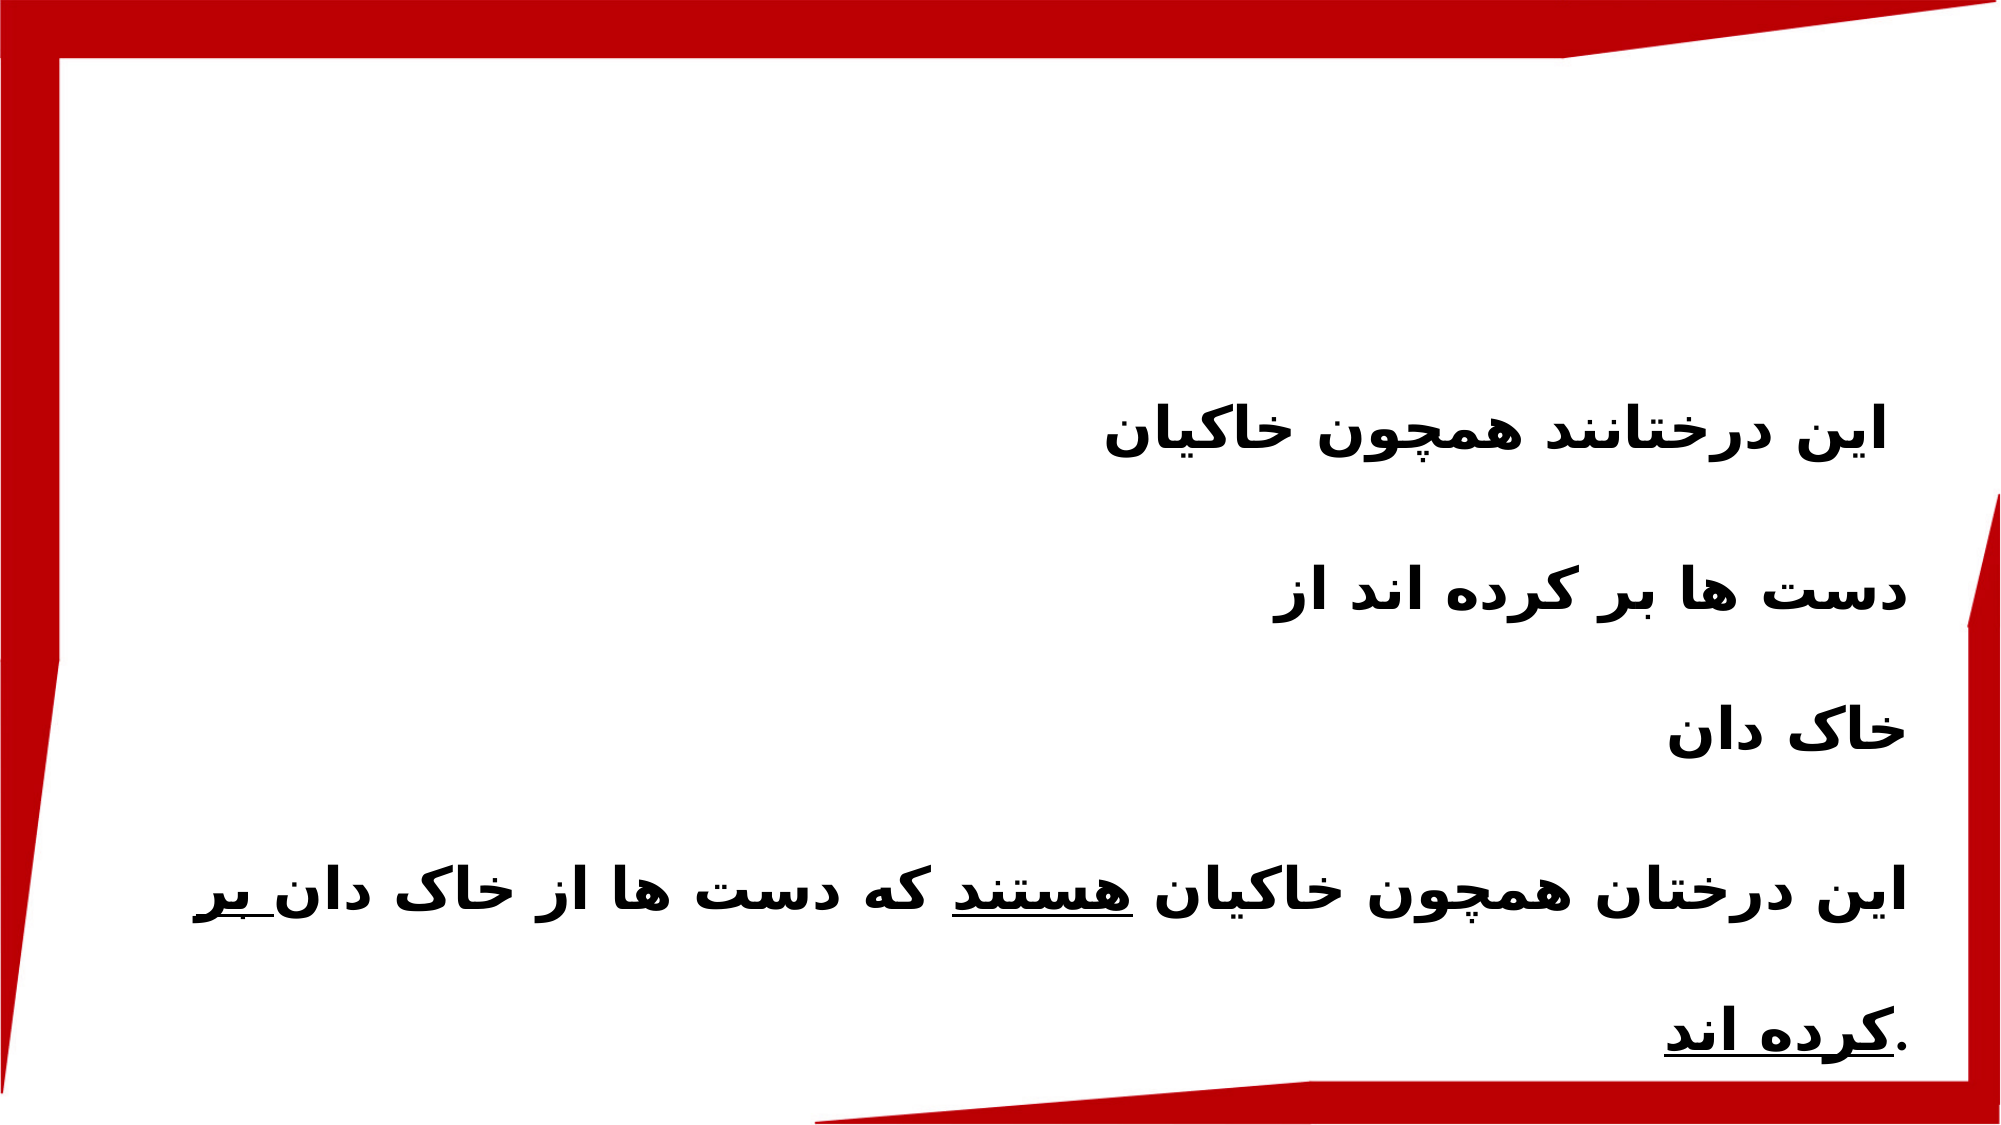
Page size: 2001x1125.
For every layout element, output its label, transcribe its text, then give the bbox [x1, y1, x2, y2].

picture [0, 0, 2001, 1125]
text_box این درختانند همچون خاکیان دست ها بر کرده اند از خاک دان این درختان همچون خاکیان هستند که دست ها از خاک دان بر کرده اند. (دو جمله) [63, 312, 1925, 1125]
